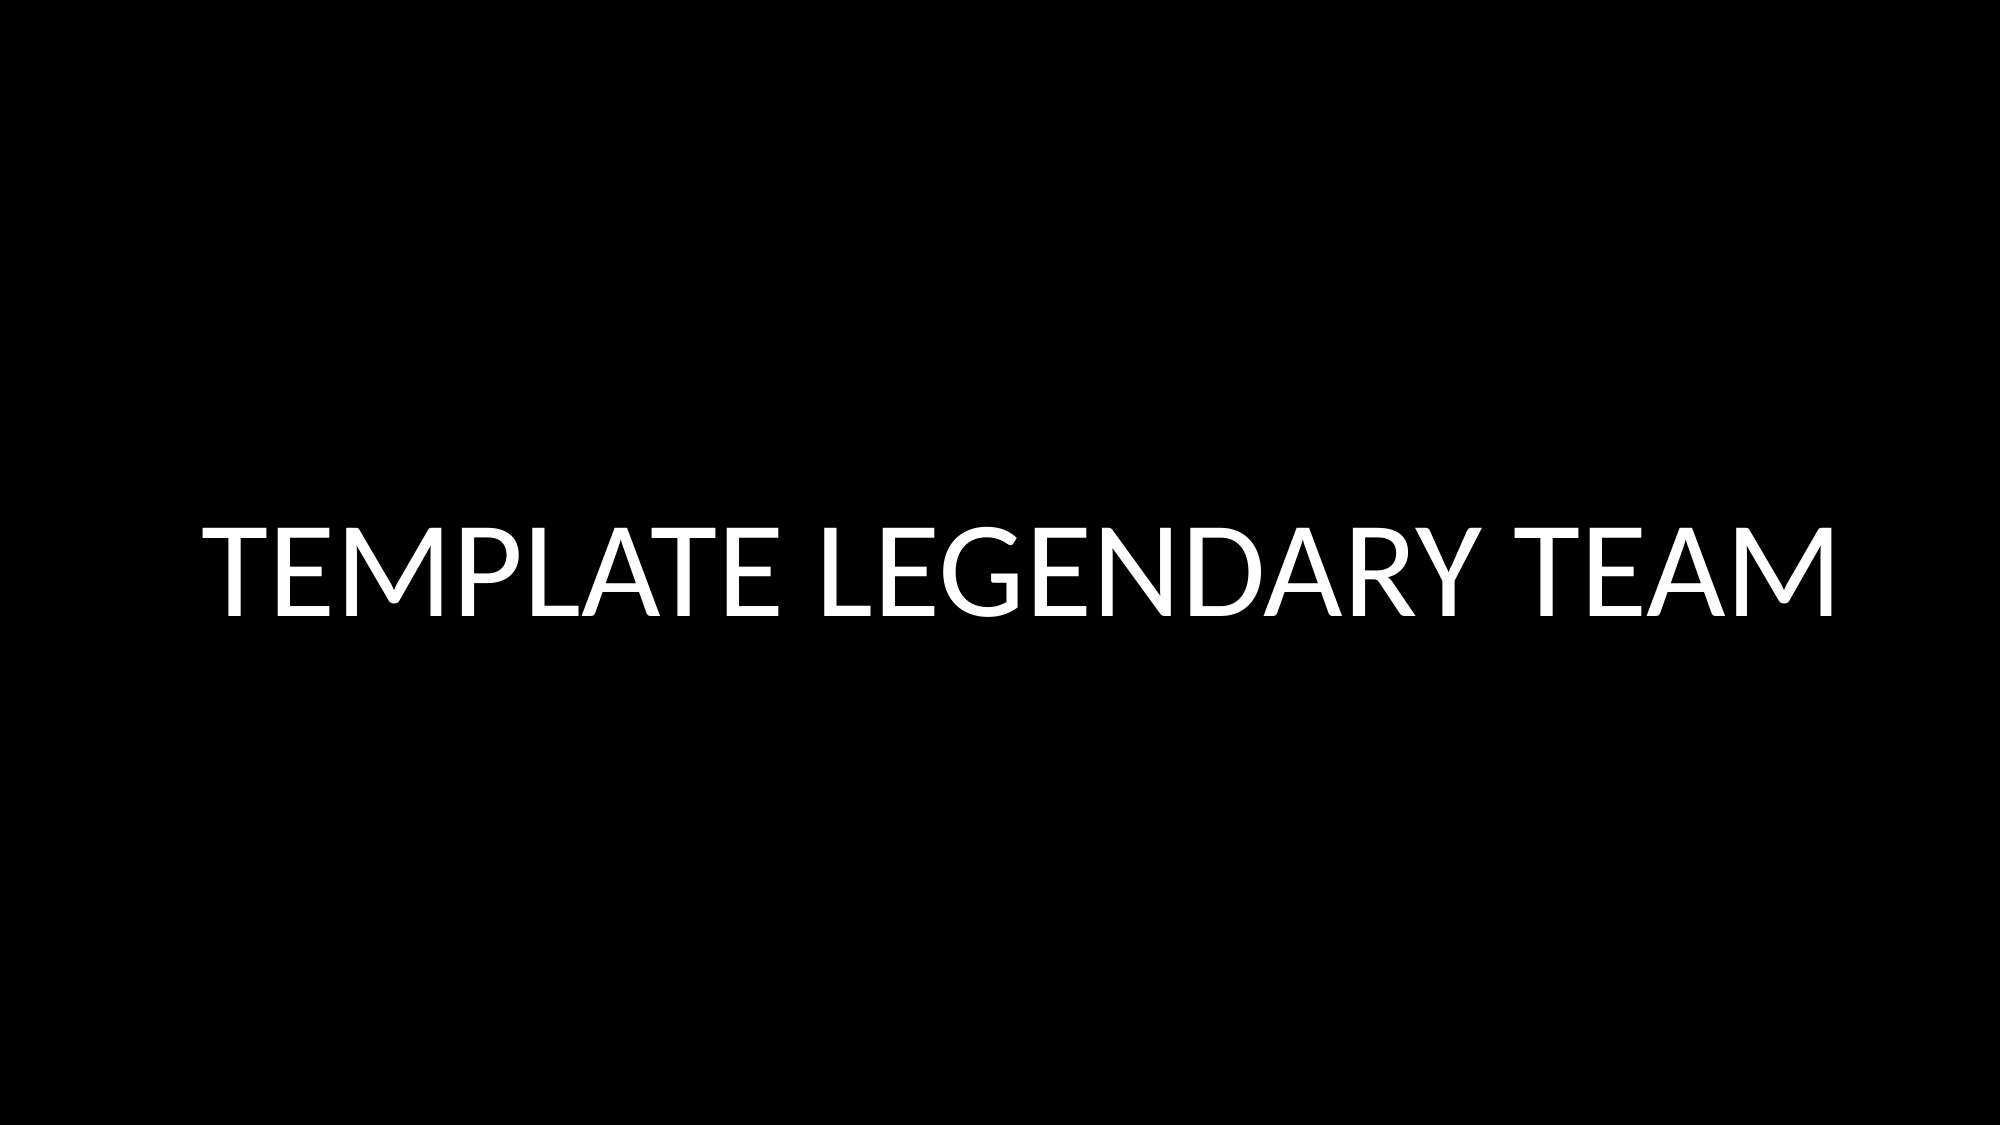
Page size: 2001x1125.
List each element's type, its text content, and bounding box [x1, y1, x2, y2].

text_box TEMPLATE LEGENDARY TEAM [186, 471, 2000, 652]
